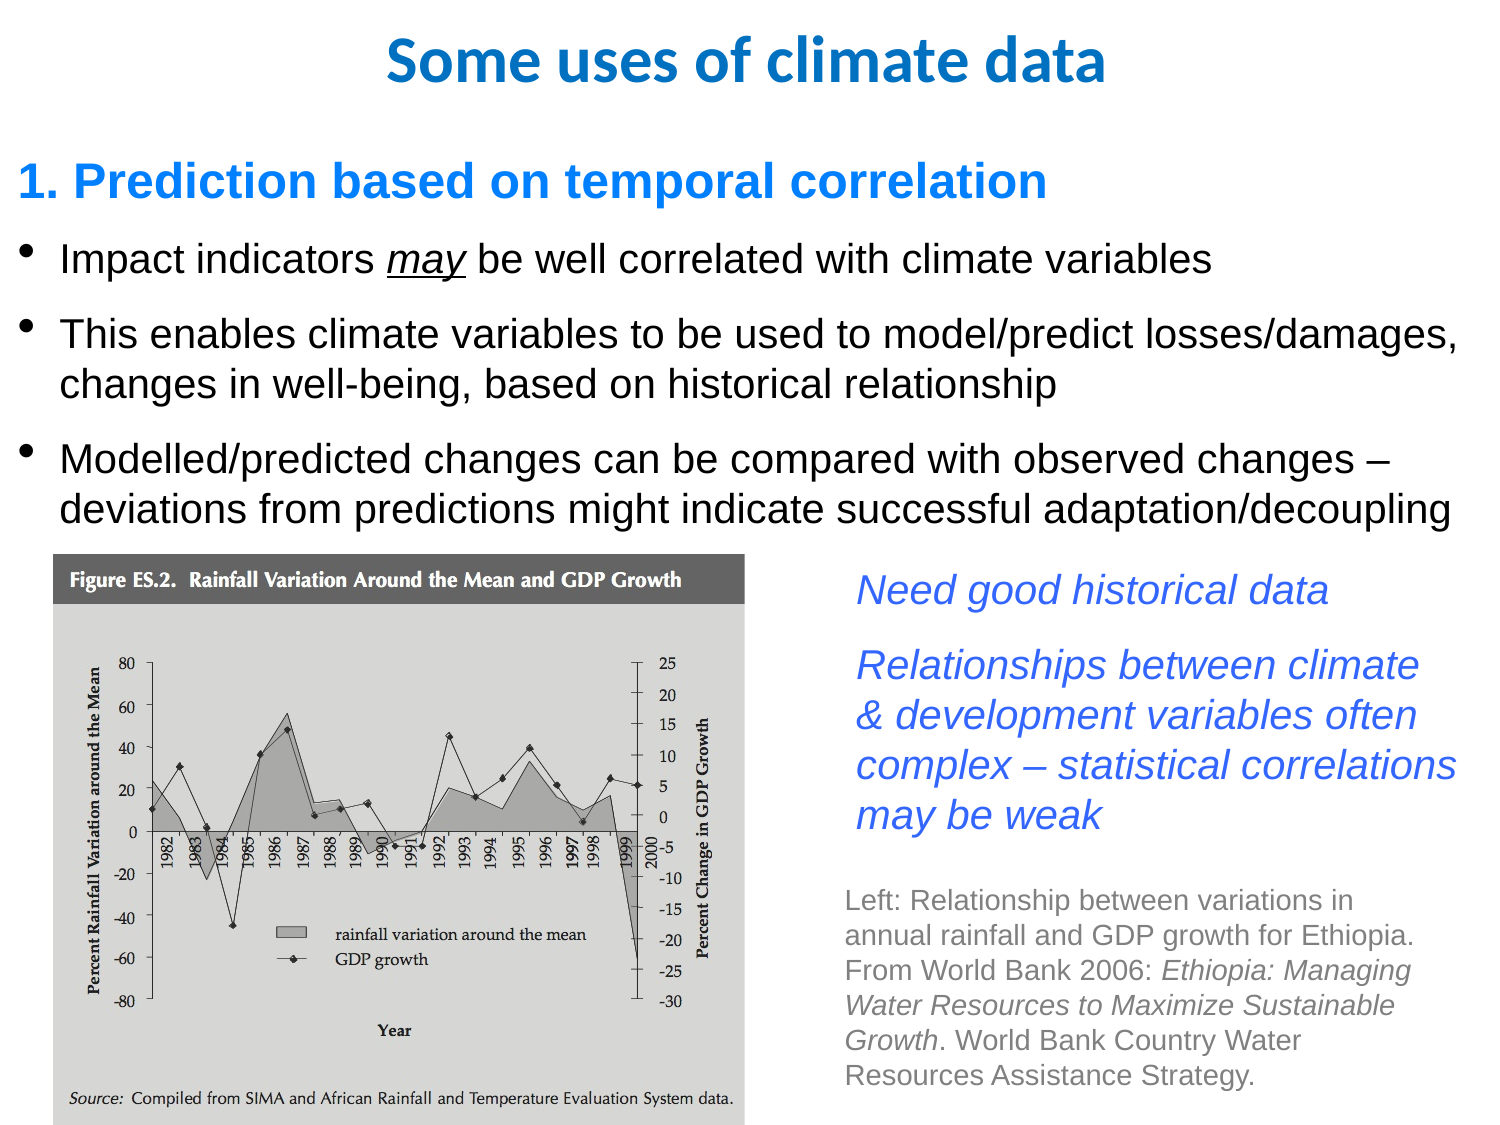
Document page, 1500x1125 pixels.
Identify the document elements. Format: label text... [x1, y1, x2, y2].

text_box Impact indicators may be well correlated with climate variables This enables climate variables to be used to model/predict losses/damages, changes in well-being, based on historical relationship Modelled/predicted changes can be compared with observed changes – deviations from predictions might indicate successful adaptation/decoupling [17, 231, 1500, 528]
text_box Some uses of climate data [25, 8, 1469, 112]
text_box 1. Prediction based on temporal correlation [17, 148, 1477, 220]
text_box Need good historical data Relationships between climate & development variables often complex – statistical correlations may be weak [856, 562, 1459, 847]
text_box Left: Relationship between variations in annual rainfall and GDP growth for Ethiopia. From World Bank 2006: Ethiopia: Managing Water Resources to Maximize Sustainable Growth. World Bank Country Water Resources Assistance Strategy. [844, 881, 1447, 1106]
picture [52, 550, 745, 1125]
